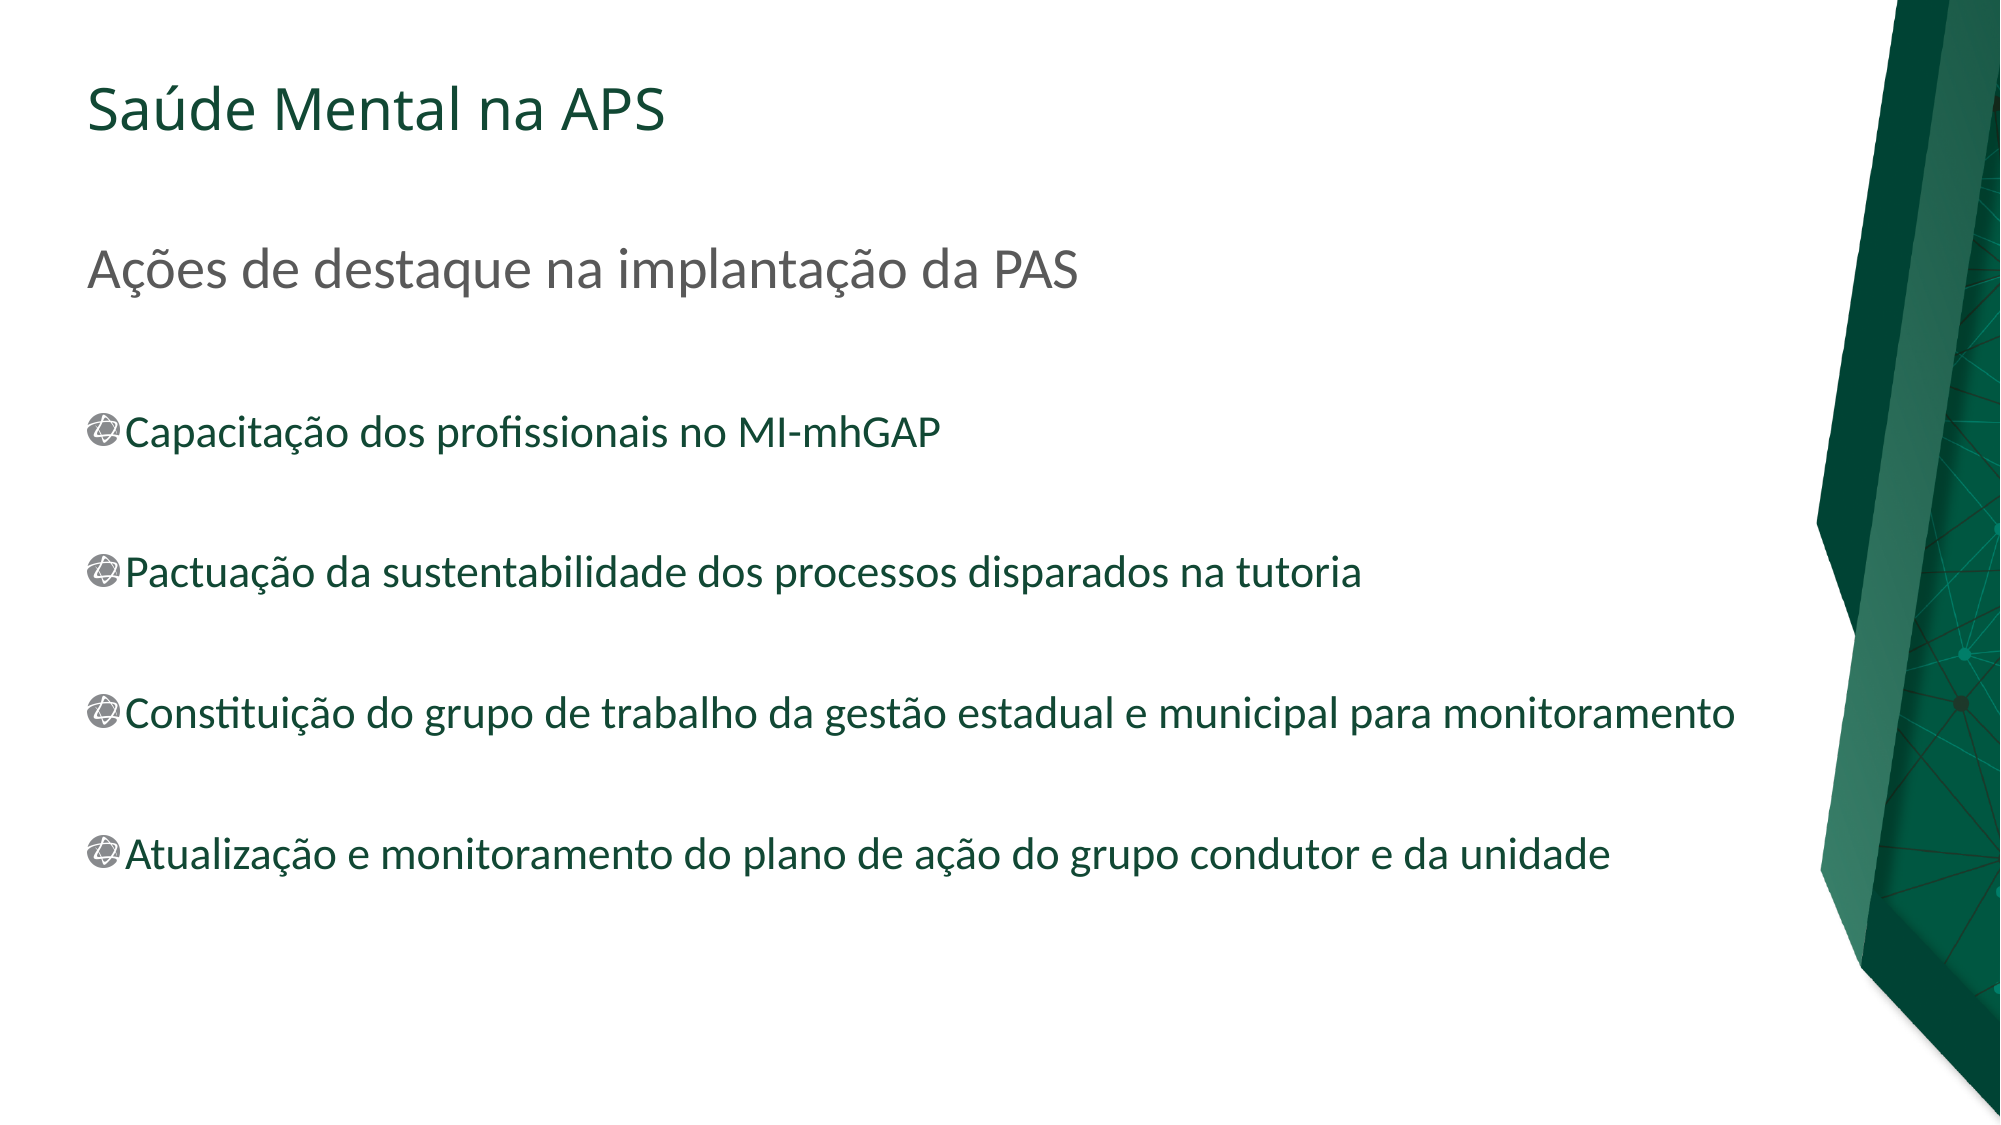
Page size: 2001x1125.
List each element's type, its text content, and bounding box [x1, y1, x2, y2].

picture [87, 413, 120, 446]
picture [87, 835, 120, 868]
title Ações de destaque na implantação da PAS [72, 160, 1722, 379]
picture [87, 554, 120, 587]
picture [1816, 0, 2000, 1125]
list Capacitação dos profissionais no MI-mhGAP Pactuação da sustentabilidade dos processos disparados na tutoria Constituição do grupo de trabalho da gestão estadual e municipal para monitoramento Atualização e monitoramento do plano de ação do grupo condutor e da unidade [72, 400, 1920, 977]
picture [87, 694, 120, 728]
